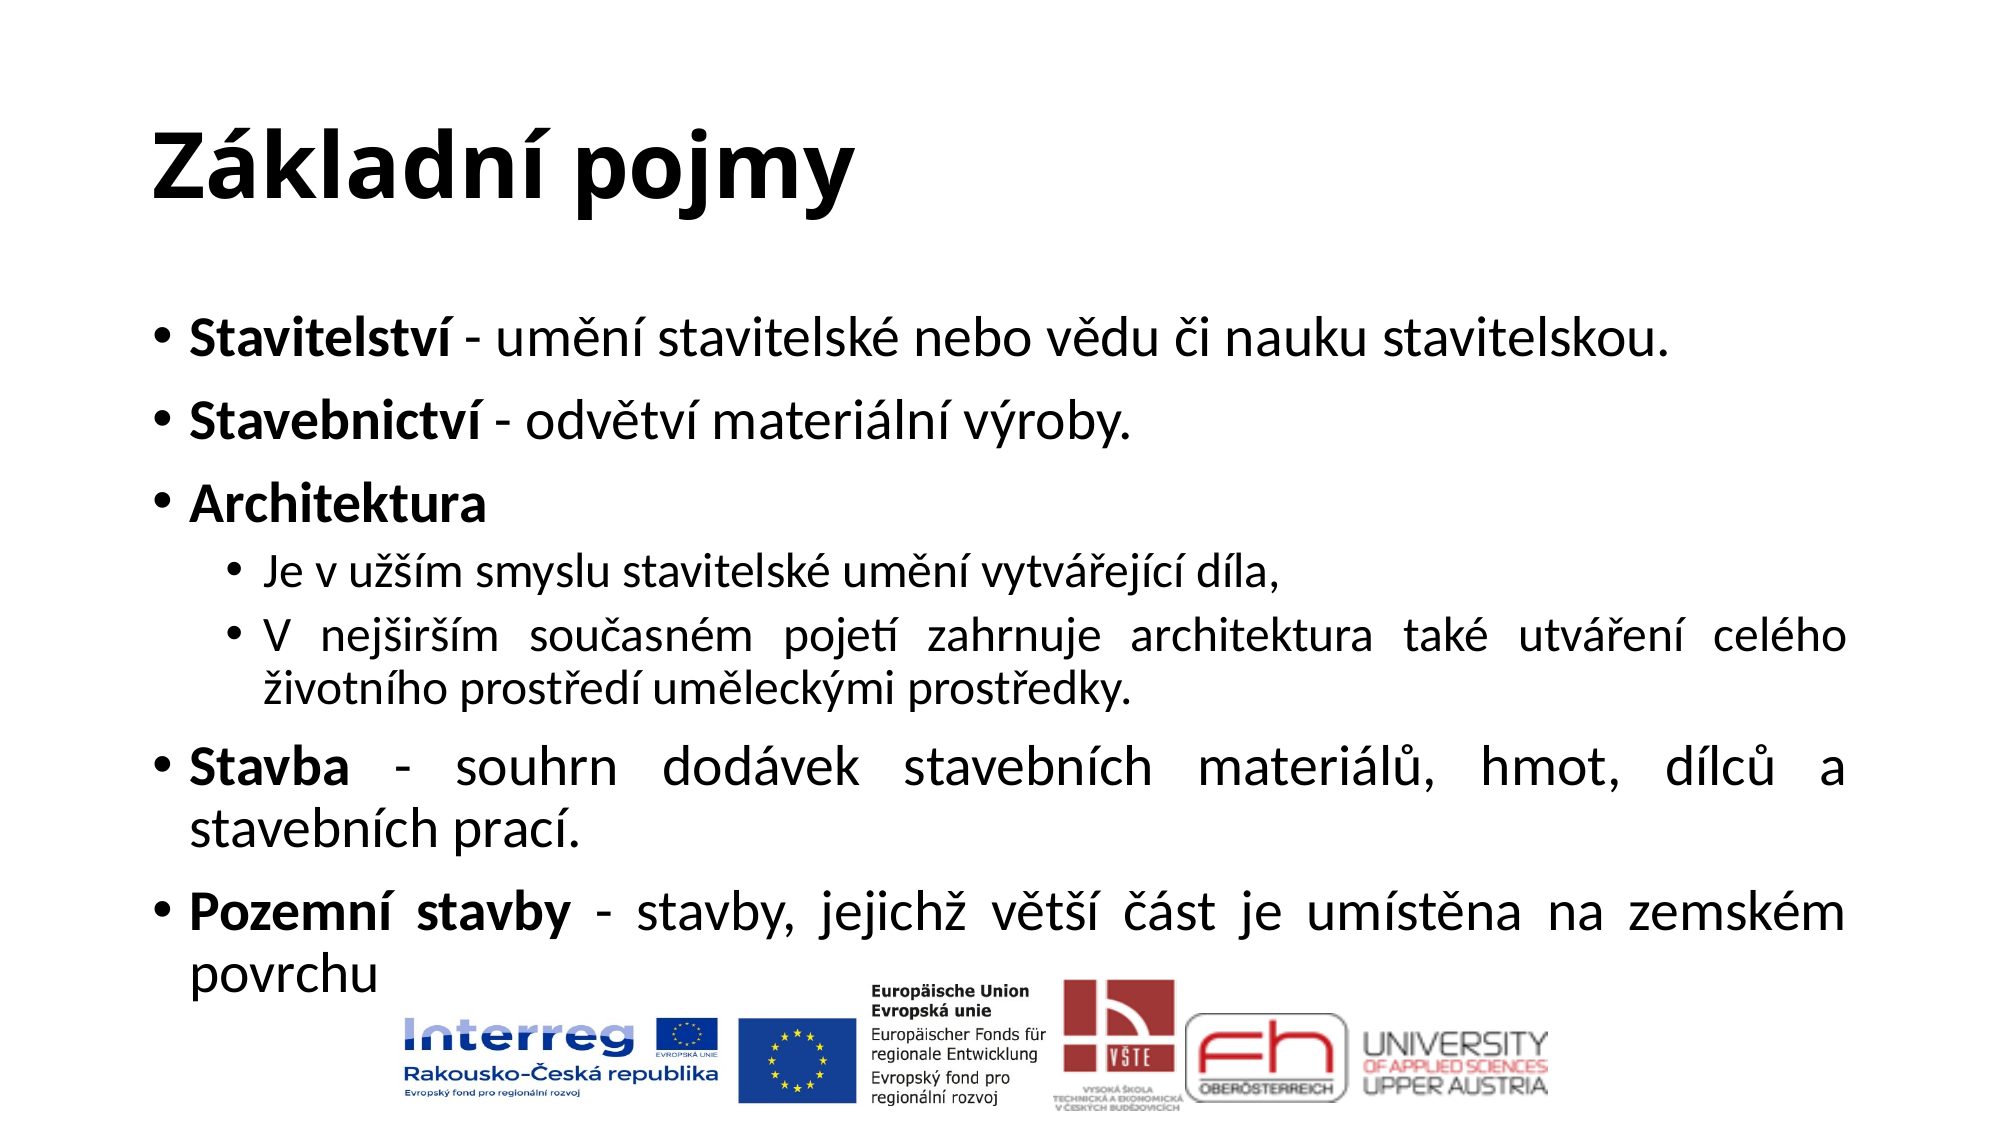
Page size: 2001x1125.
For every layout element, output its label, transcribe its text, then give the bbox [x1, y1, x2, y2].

picture [374, 984, 1046, 1125]
list Stavitelství - umění stavitelské nebo vědu či nauku stavitelskou. Stavebnictví - odvětví materiální výroby. Architektura Je v užším smyslu stavitelské umění vytvářející díla, V nejširším současném pojetí zahrnuje architektura také utváření celého životního prostředí uměleckými prostředky. Stavba - souhrn dodávek stavebních materiálů, hmot, dílců a stavebních prací. Pozemní stavby - stavby, jejichž větší část je umístěna na zemském povrchu [137, 299, 1863, 1014]
title Základní pojmy [137, 59, 1863, 278]
picture [1053, 979, 1184, 1111]
picture [1185, 1013, 1548, 1103]
